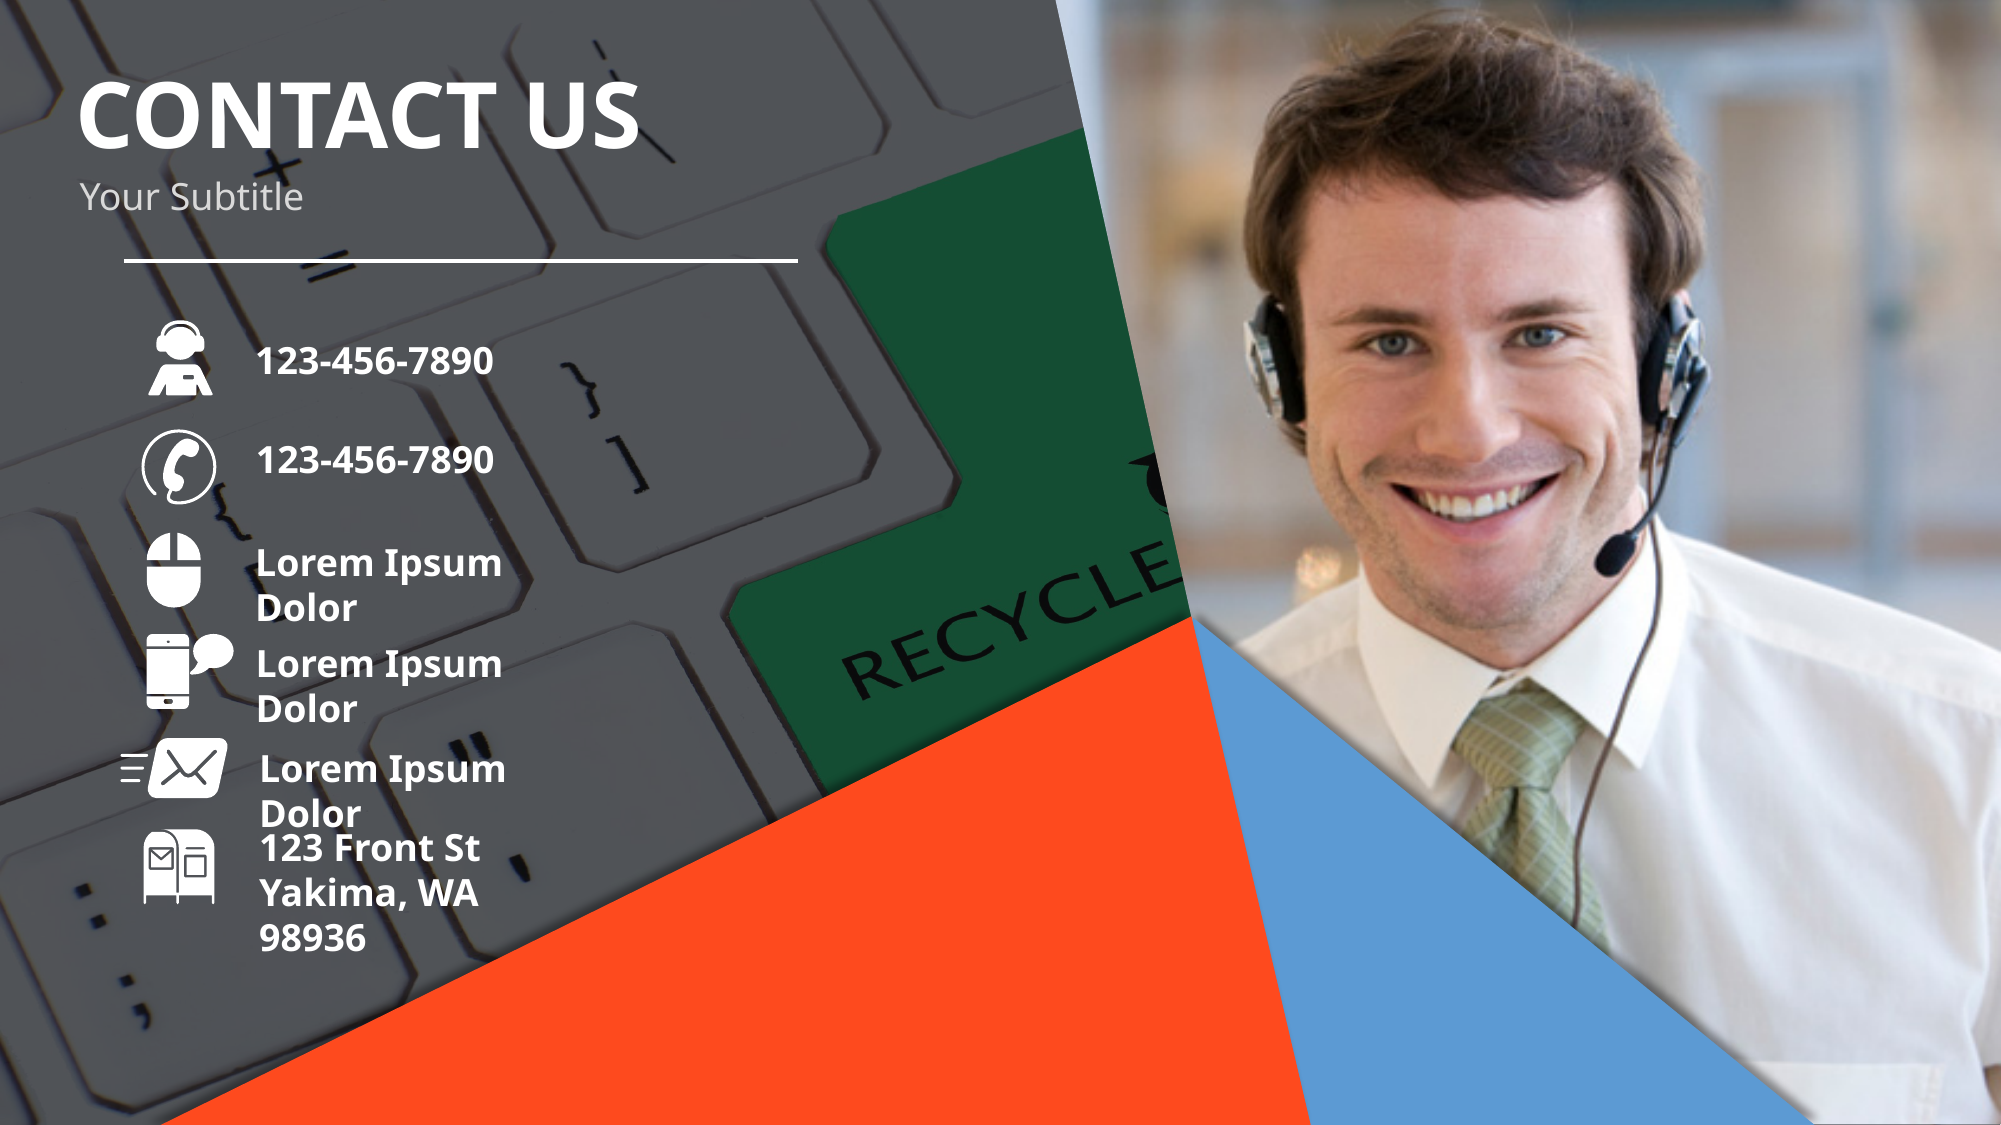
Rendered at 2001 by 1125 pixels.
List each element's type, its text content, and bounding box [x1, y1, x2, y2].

text_box [141, 429, 217, 505]
text_box Lorem Ipsum Dolor [244, 737, 590, 816]
text_box [146, 532, 171, 561]
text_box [143, 829, 215, 905]
text_box 123 Front St Yakima, WA 98936 [244, 816, 590, 967]
text_box [1054, 0, 2000, 1125]
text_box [148, 320, 213, 396]
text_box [146, 633, 234, 709]
text_box Lorem Ipsum Dolor [240, 531, 586, 632]
text_box Lorem Ipsum Dolor [240, 632, 586, 738]
text_box [1195, 617, 1817, 1125]
text_box 123-456-7890 [240, 329, 541, 390]
text_box [146, 566, 201, 608]
text_box 123-456-7890 [241, 428, 541, 489]
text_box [120, 737, 228, 798]
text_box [60, 49, 1020, 227]
text_box [158, 614, 1312, 1125]
text_box [177, 532, 201, 561]
